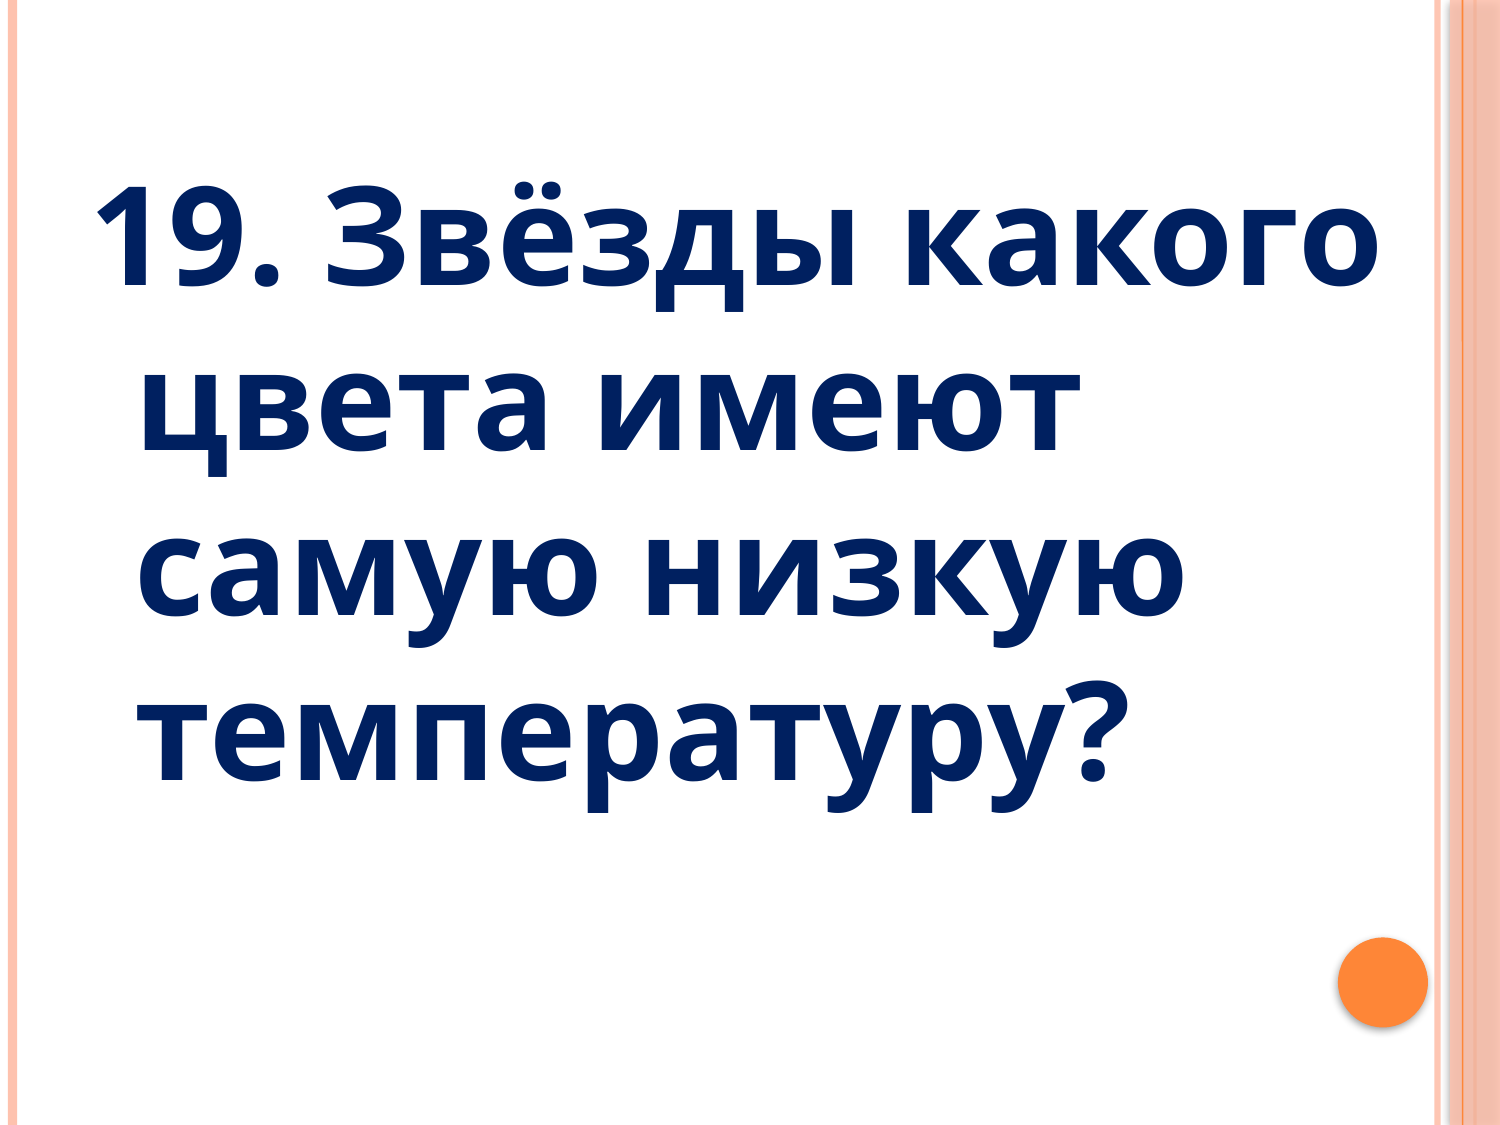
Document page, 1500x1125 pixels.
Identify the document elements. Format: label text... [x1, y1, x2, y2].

list 19. Звёзды какого цвета имеют самую низкую температуру? [75, 140, 1430, 1062]
